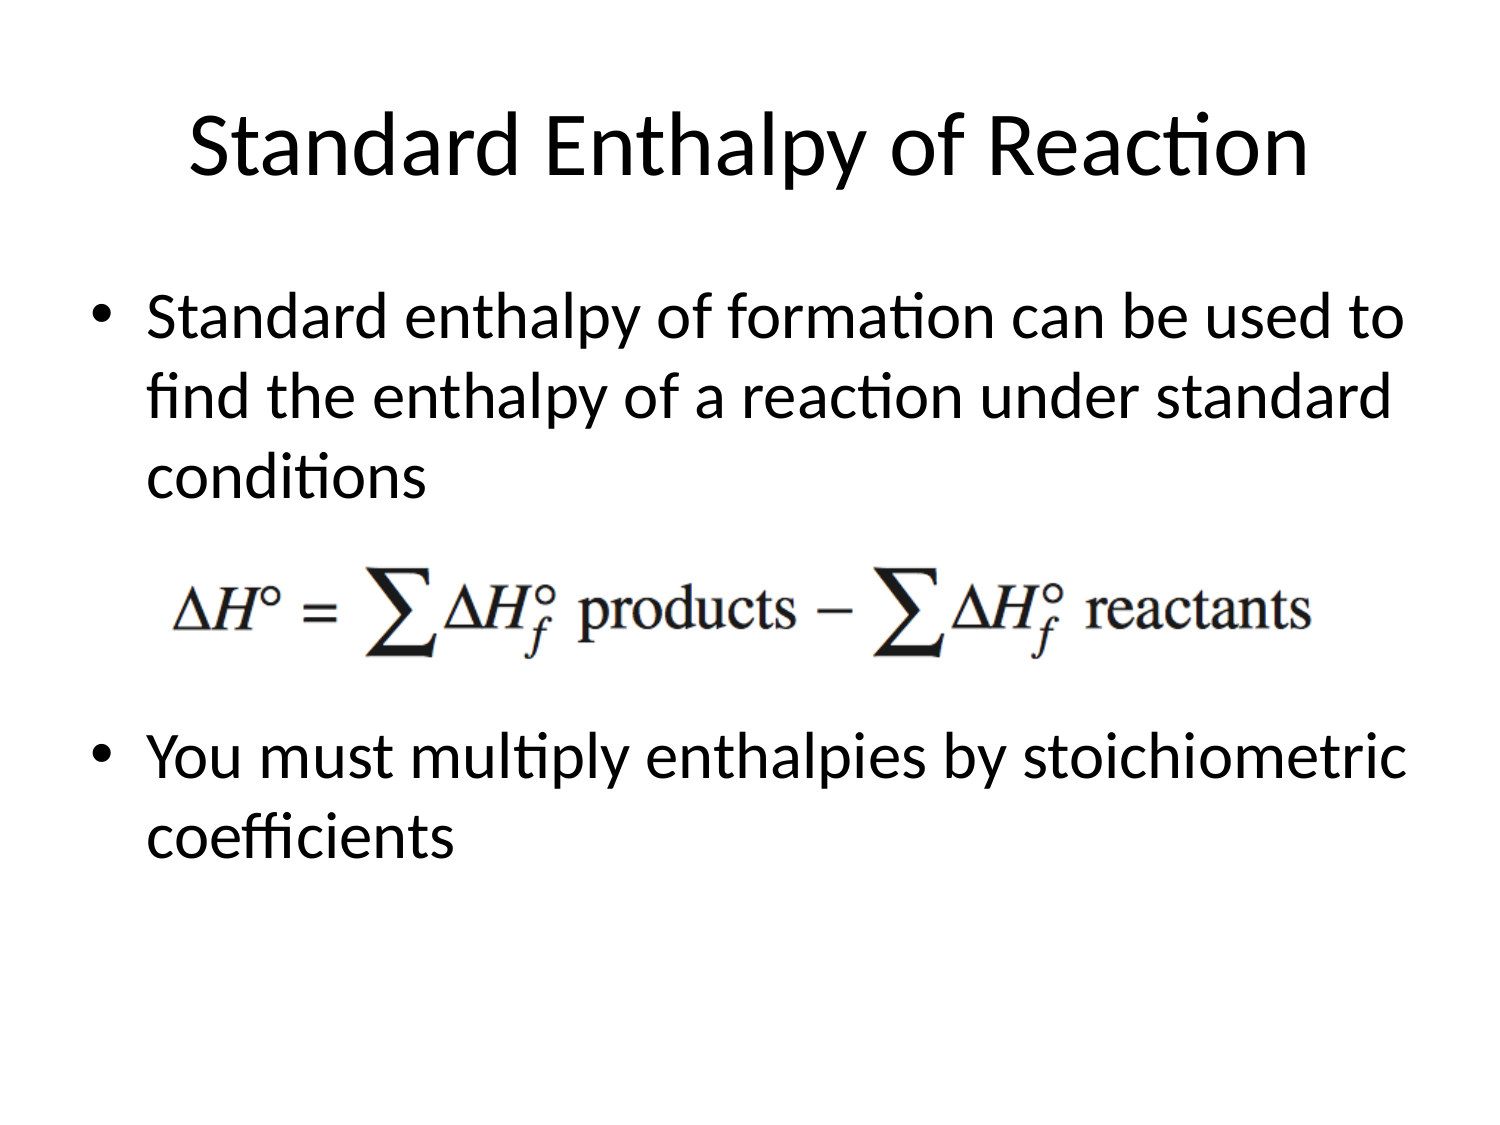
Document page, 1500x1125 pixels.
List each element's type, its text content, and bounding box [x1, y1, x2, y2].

picture [140, 527, 1356, 697]
title Standard Enthalpy of Reaction [75, 45, 1425, 233]
list Standard enthalpy of formation can be used to find the enthalpy of a reaction under standard conditions You must multiply enthalpies by stoichiometric coefficients [75, 264, 1425, 1008]
